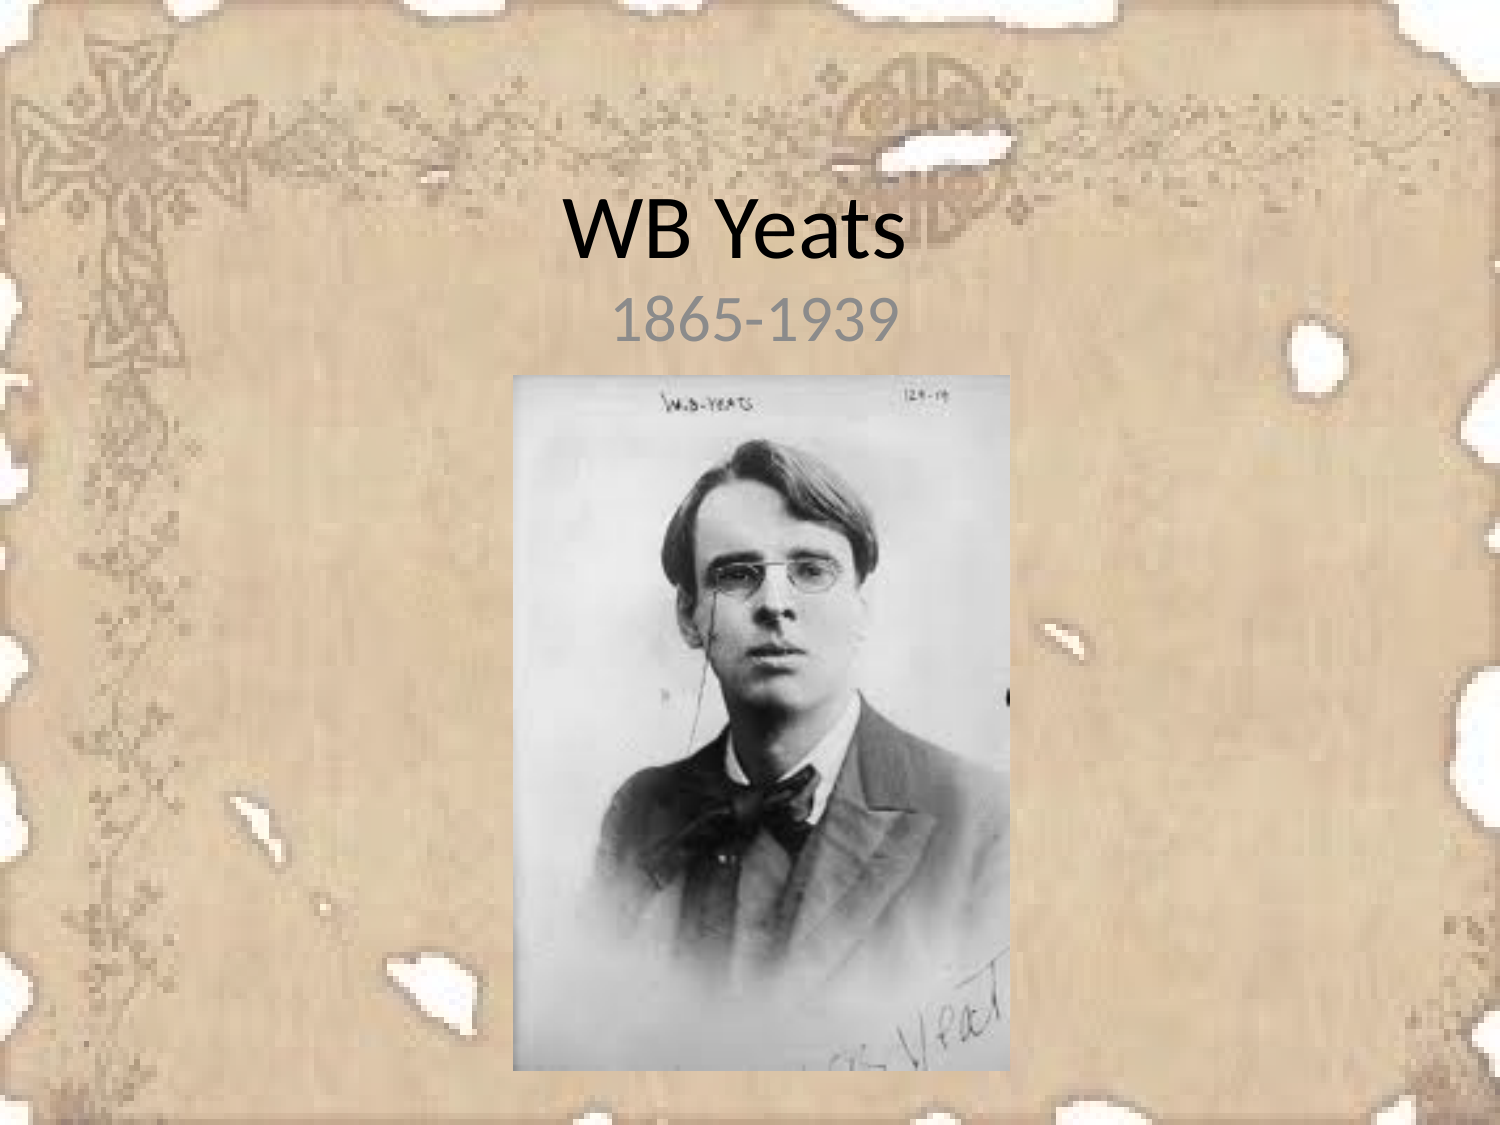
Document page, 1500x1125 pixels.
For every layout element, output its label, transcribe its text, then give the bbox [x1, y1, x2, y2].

subtitle 1865-1939 [230, 267, 1281, 555]
title WB Yeats [108, 101, 1383, 343]
picture [513, 375, 1011, 1071]
